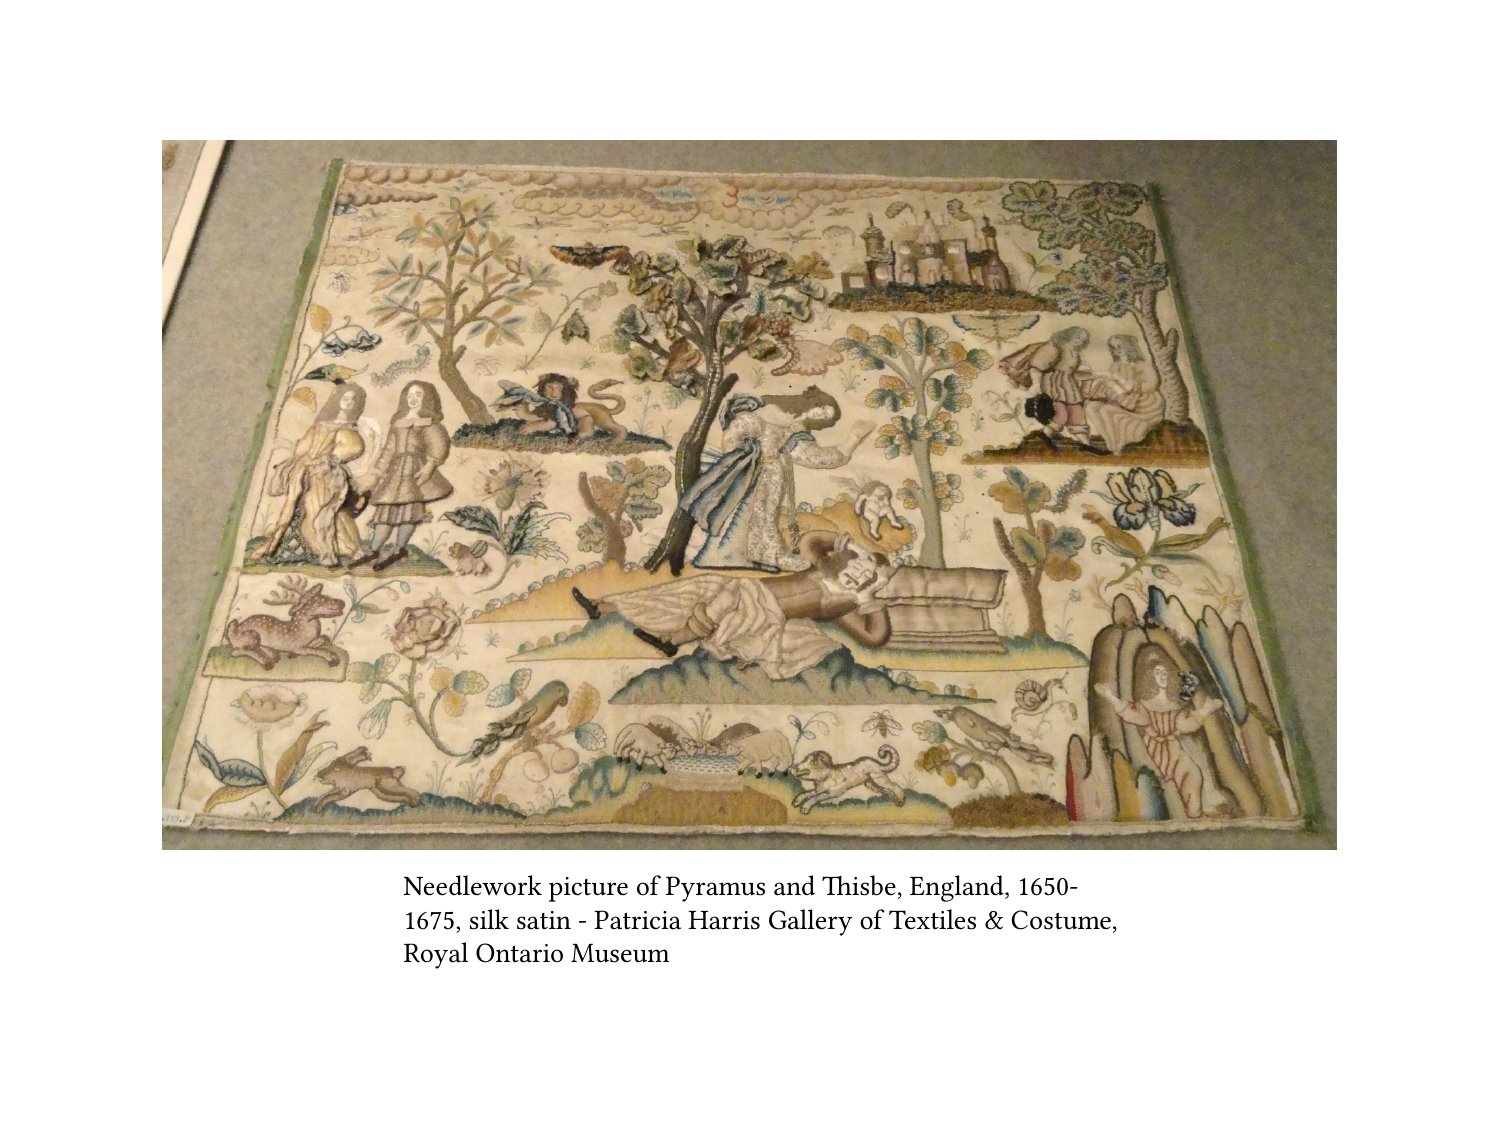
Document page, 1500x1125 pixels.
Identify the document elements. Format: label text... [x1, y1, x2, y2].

text_box Needlework picture of Pyramus and Thisbe, England, 1650-1675, silk satin - Patricia Harris Gallery of Textiles & Costume, Royal Ontario Museum [388, 859, 1139, 976]
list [162, 140, 1337, 850]
